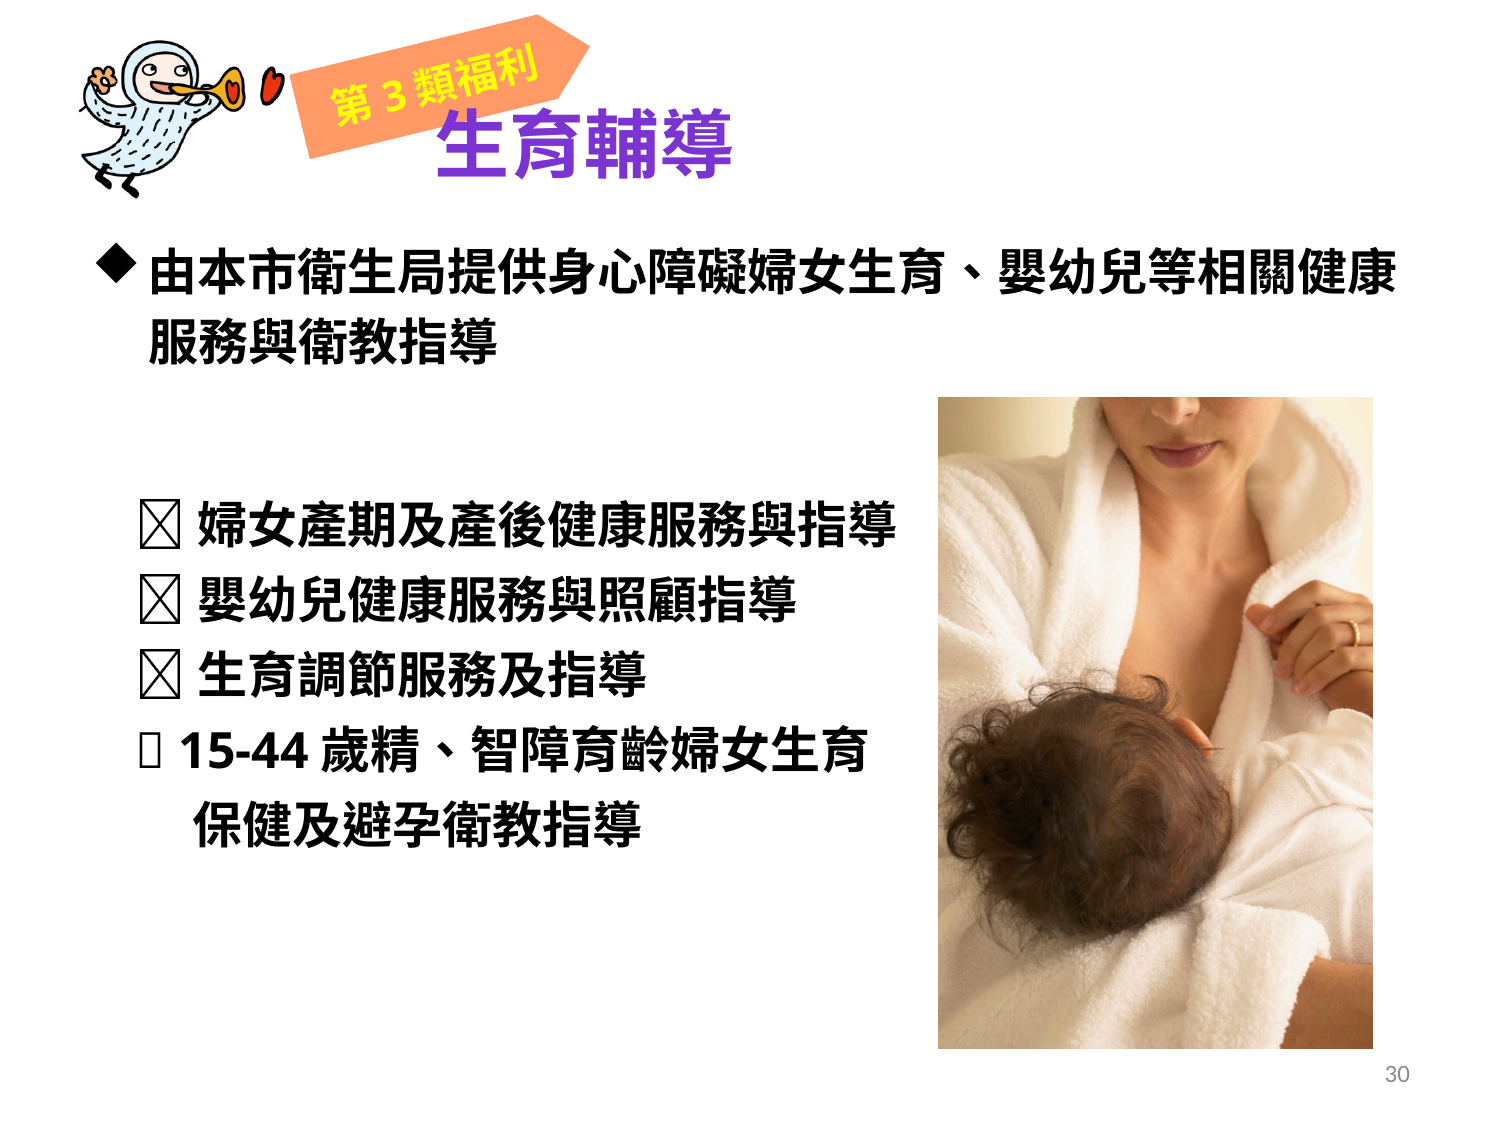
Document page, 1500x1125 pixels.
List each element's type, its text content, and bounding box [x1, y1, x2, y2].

list 由本市衛生局提供身心障礙婦女生育、嬰幼兒等相關健康 服務與衛教指導 [76, 232, 1450, 472]
picture [76, 35, 290, 200]
slide_number 30 [1074, 1042, 1425, 1103]
text_box 婦女產期及產後健康服務與指導 嬰幼兒健康服務與照顧指導 生育調節服務及指導  15-44歲精、智障育齡婦女生育 保健及避孕衛教指導 [120, 471, 913, 861]
picture [938, 396, 1373, 1049]
text_box 第3類福利 [293, 12, 593, 162]
title 生育輔導 [419, 65, 1500, 220]
